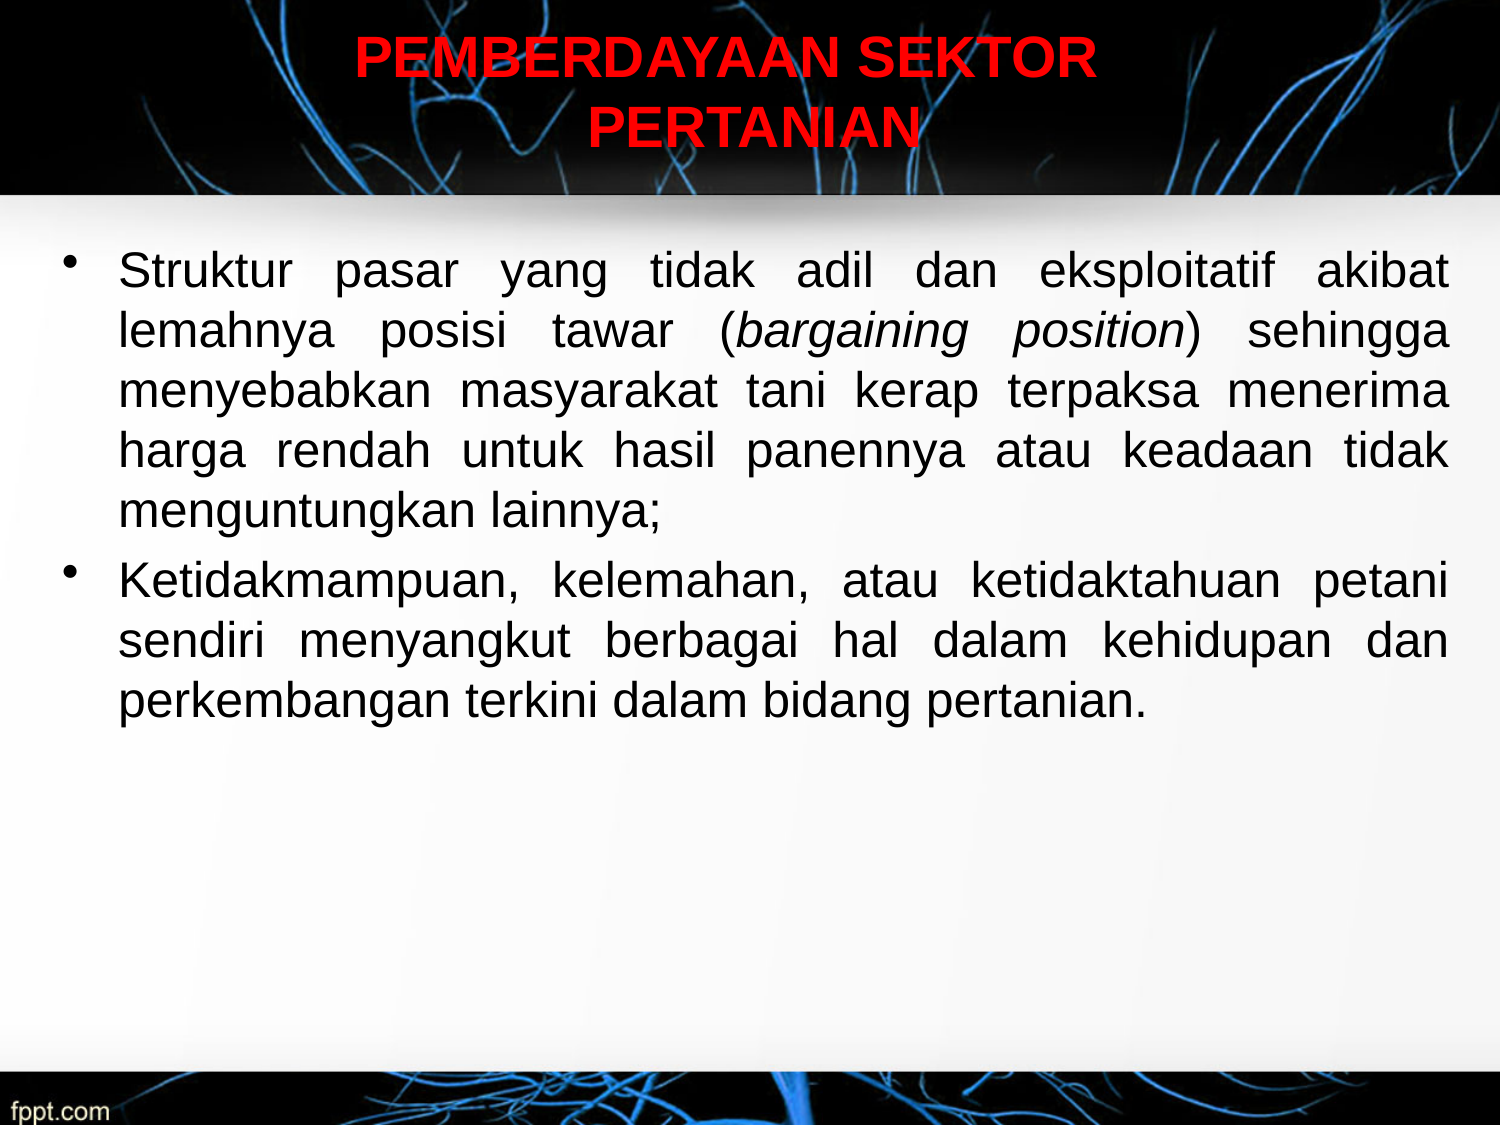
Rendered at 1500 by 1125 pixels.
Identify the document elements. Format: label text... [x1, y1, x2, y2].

text_box PEMBERDAYAAN SEKTOR PERTANIAN [210, 11, 1243, 164]
list Struktur pasar yang tidak adil dan eksploitatif akibat lemahnya posisi tawar (bargaining position) sehingga menyebabkan masyarakat tani kerap terpaksa menerima harga rendah untuk hasil panennya atau keadaan tidak menguntungkan lainnya; Ketidakmampuan, kelemahan, atau ketidaktahuan petani sendiri menyangkut berbagai hal dalam kehidupan dan perkembangan terkini dalam bidang pertanian. [46, 229, 1466, 973]
picture [0, 0, 1500, 1125]
